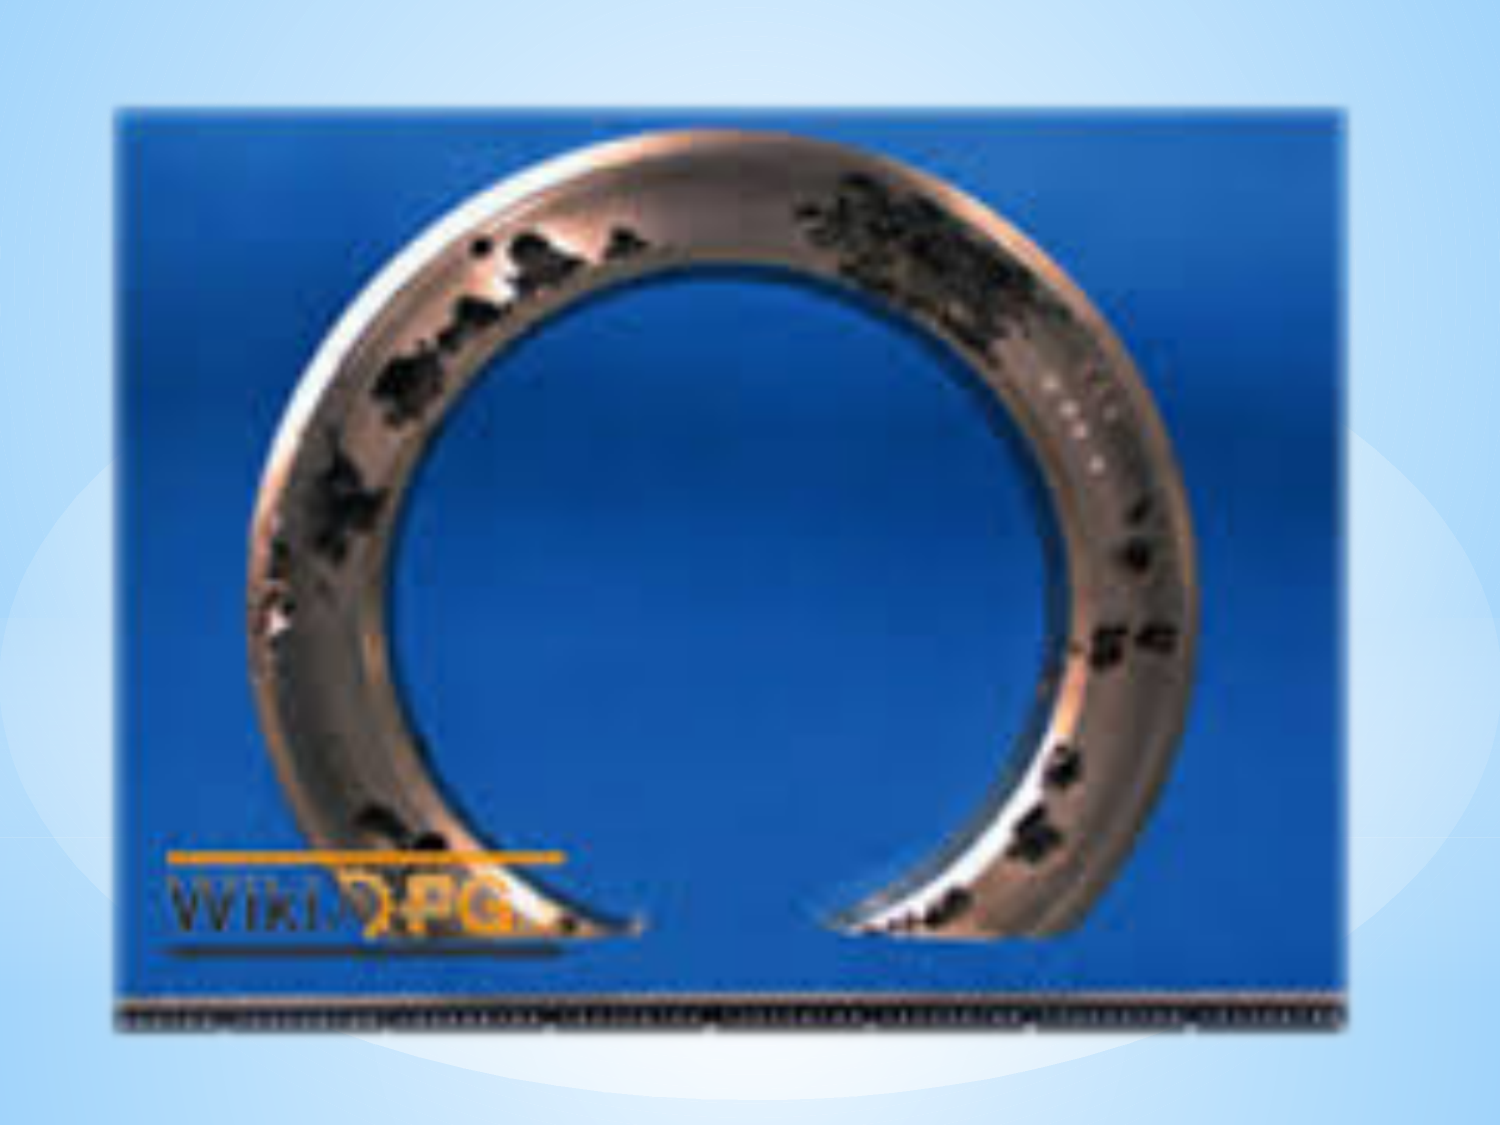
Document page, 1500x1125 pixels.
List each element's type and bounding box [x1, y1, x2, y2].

list [99, 92, 1363, 1048]
